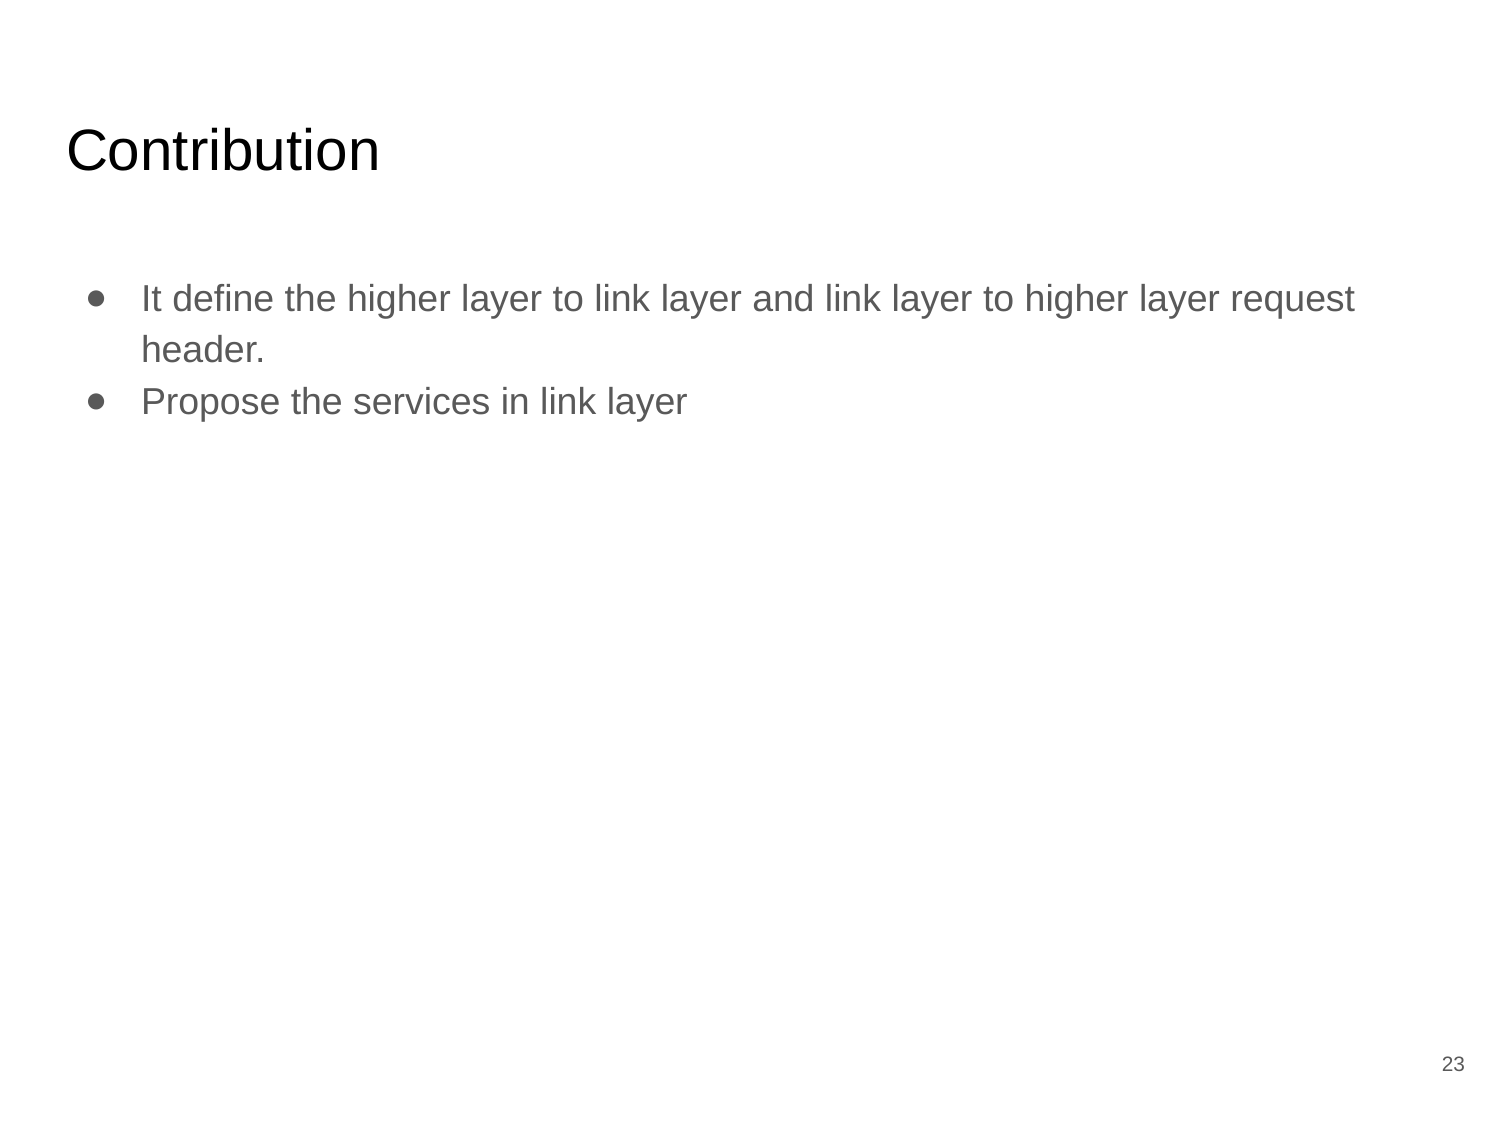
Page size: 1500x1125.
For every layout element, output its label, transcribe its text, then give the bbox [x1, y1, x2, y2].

title Contribution [51, 97, 1449, 223]
slide_number ‹#› [1389, 1019, 1480, 1106]
list It define the higher layer to link layer and link layer to higher layer request header. Propose the services in link layer [51, 252, 1449, 1000]
